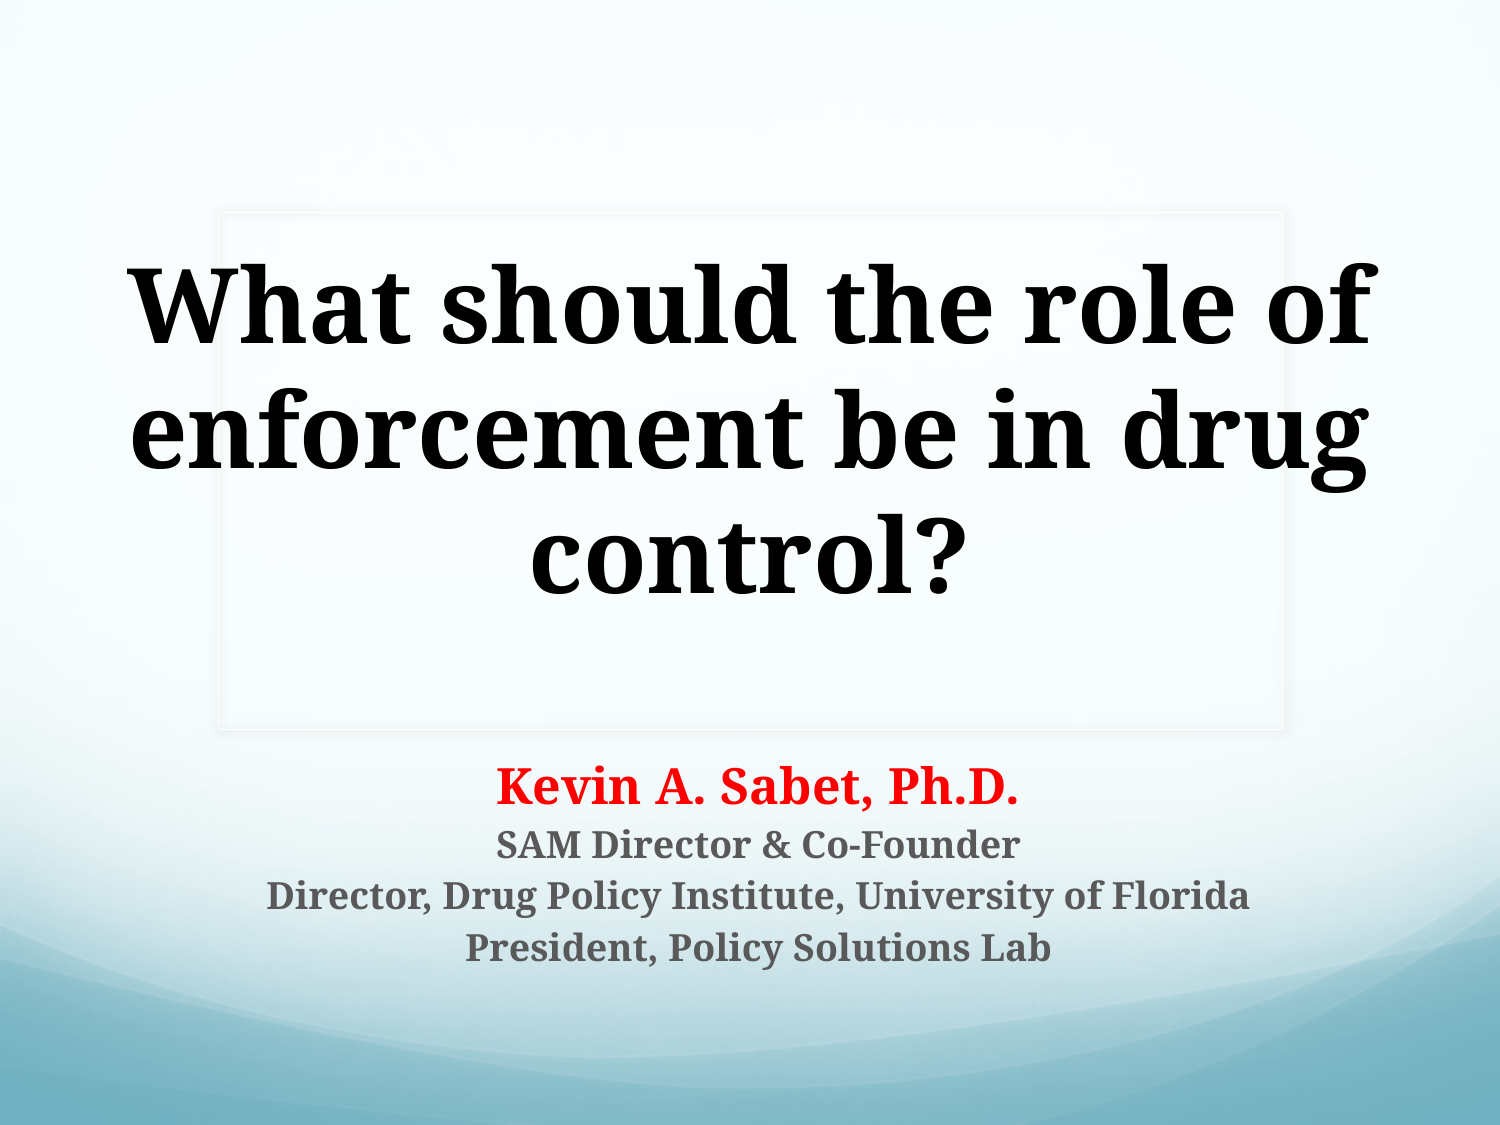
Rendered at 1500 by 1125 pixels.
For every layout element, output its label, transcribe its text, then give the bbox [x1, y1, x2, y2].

subtitle Kevin A. Sabet, Ph.D. SAM Director & Co-Founder Director, Drug Policy Institute, University of Florida President, Policy Solutions Lab [173, 747, 1345, 1086]
title What should the role of enforcement be in drug control? [112, 327, 1388, 623]
